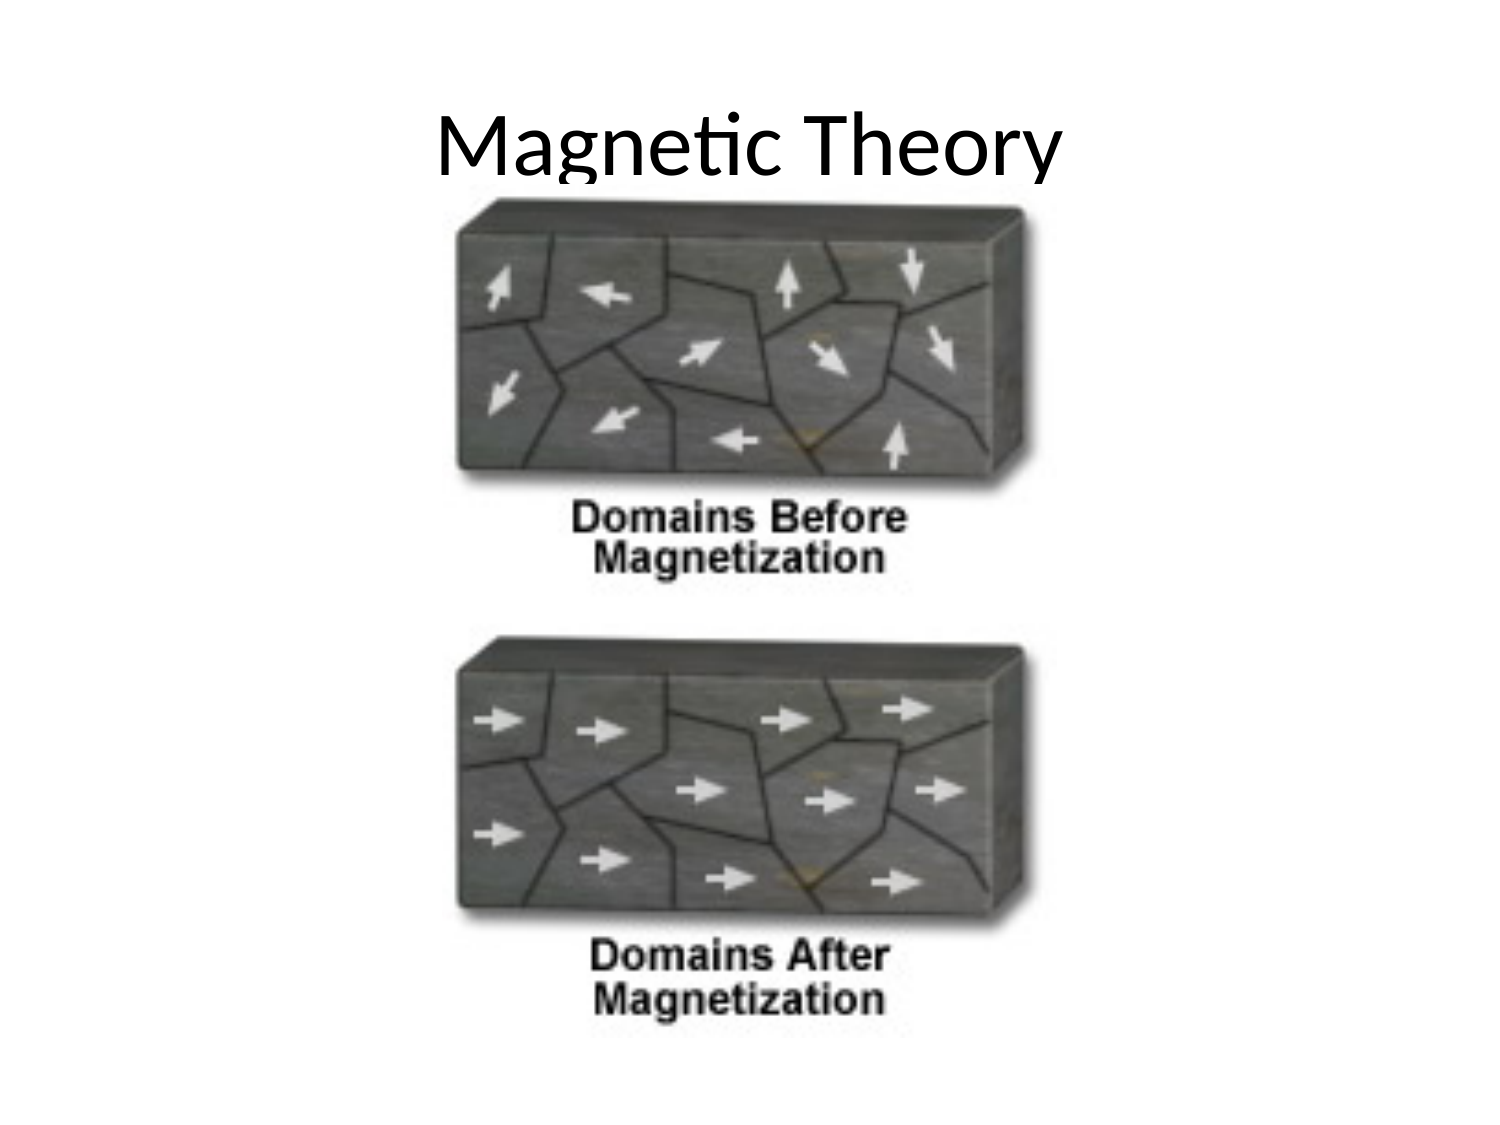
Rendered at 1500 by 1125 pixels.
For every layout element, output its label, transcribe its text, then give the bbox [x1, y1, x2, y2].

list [442, 184, 1058, 1038]
title Magnetic Theory [74, 44, 1426, 233]
